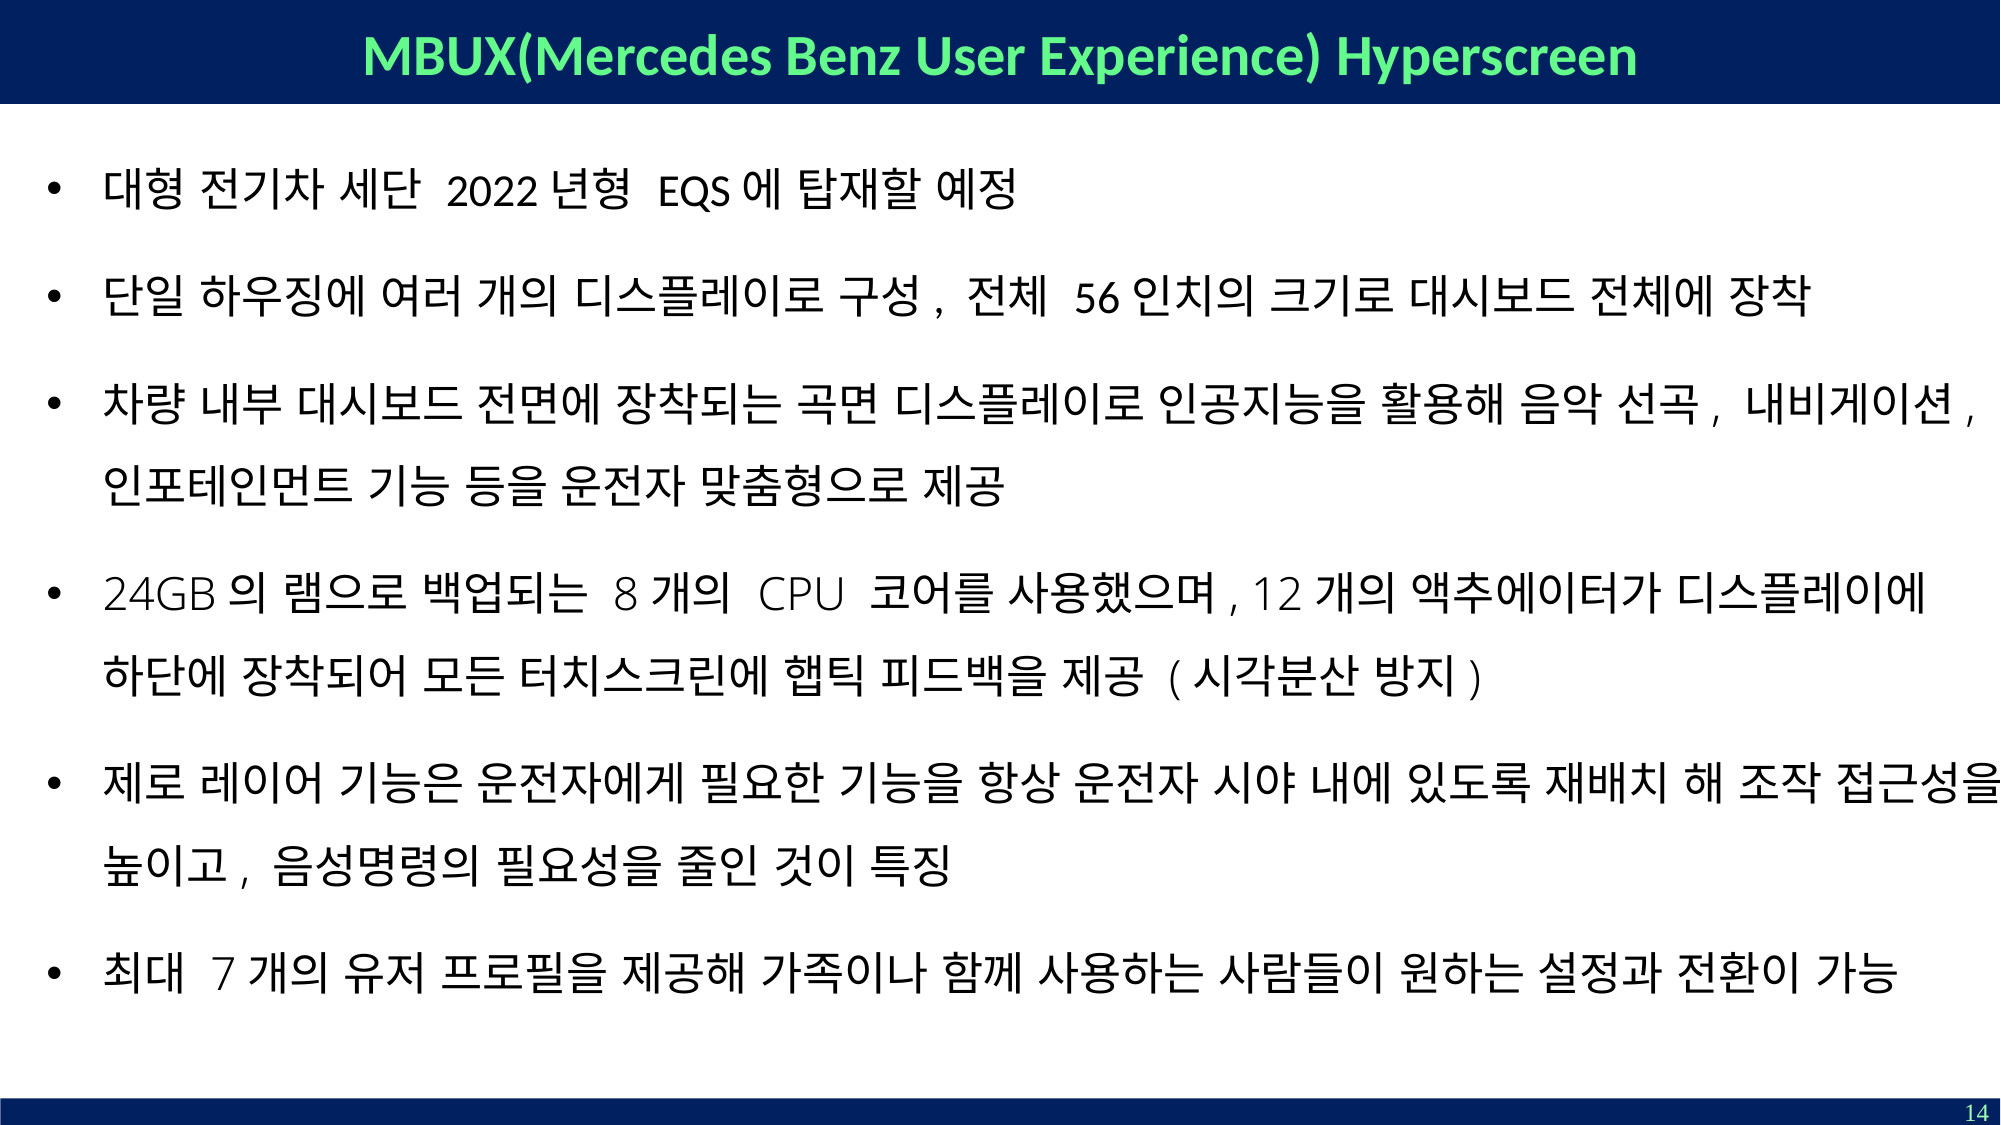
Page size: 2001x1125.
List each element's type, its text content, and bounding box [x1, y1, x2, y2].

slide_number 14 [1466, 1081, 2000, 1125]
list 대형 전기차 세단 2022년형 EQS에 탑재할 예정 단일 하우징에 여러 개의 디스플레이로 구성, 전체 56인치의 크기로 대시보드 전체에 장착 차량 내부 대시보드 전면에 장착되는 곡면 디스플레이로 인공지능을 활용해 음악 선곡, 내비게이션, 인포테인먼트 기능 등을 운전자 맞춤형으로 제공 24GB의 램으로 백업되는 8개의 CPU 코어를 사용했으며, 12개의 액추에이터가 디스플레이에 하단에 장착되어 모든 터치스크린에 햅틱 피드백을 제공 (시각분산 방지) 제로 레이어 기능은 운전자에게 필요한 기능을 항상 운전자 시야 내에 있도록 재배치 해 조작 접근성을 높이고, 음성명령의 필요성을 줄인 것이 특징 최대 7개의 유저 프로필을 제공해 가족이나 함께 사용하는 사람들이 원하는 설정과 전환이 가능 [31, 125, 2000, 965]
title MBUX(Mercedes Benz User Experience) Hyperscreen [0, 0, 2000, 104]
